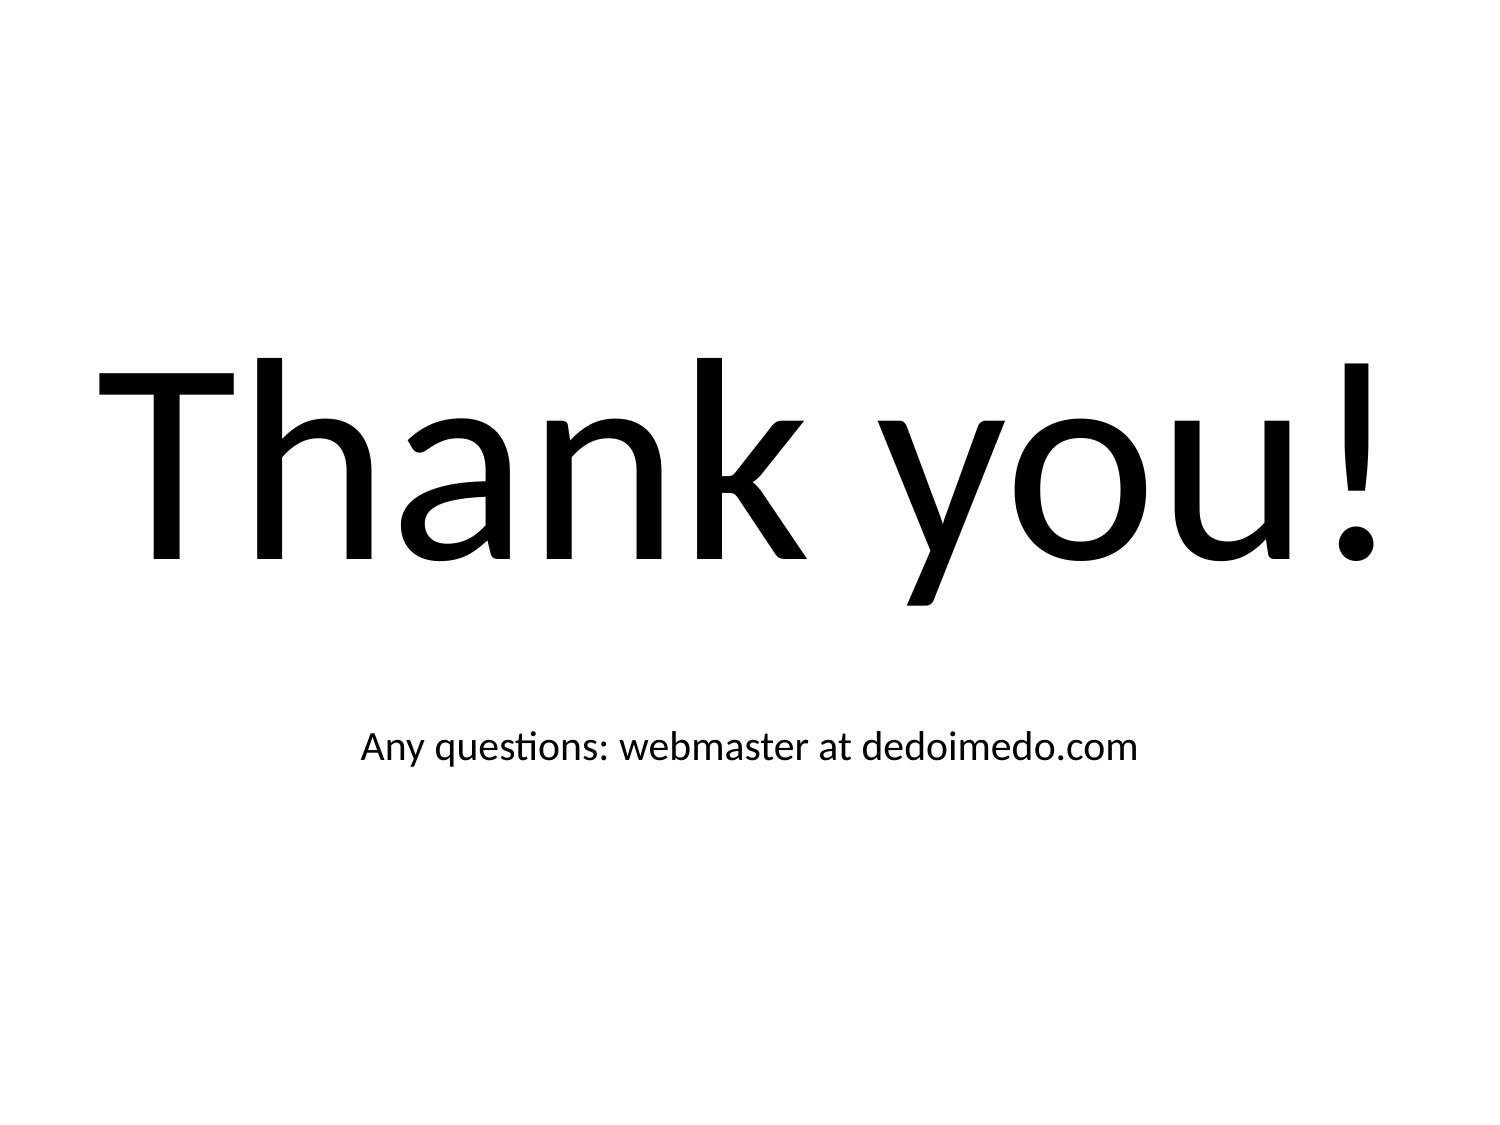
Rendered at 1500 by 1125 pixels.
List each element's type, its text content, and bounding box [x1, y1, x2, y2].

list Thank you! Any questions: webmaster at dedoimedo.com [75, 262, 1425, 1005]
